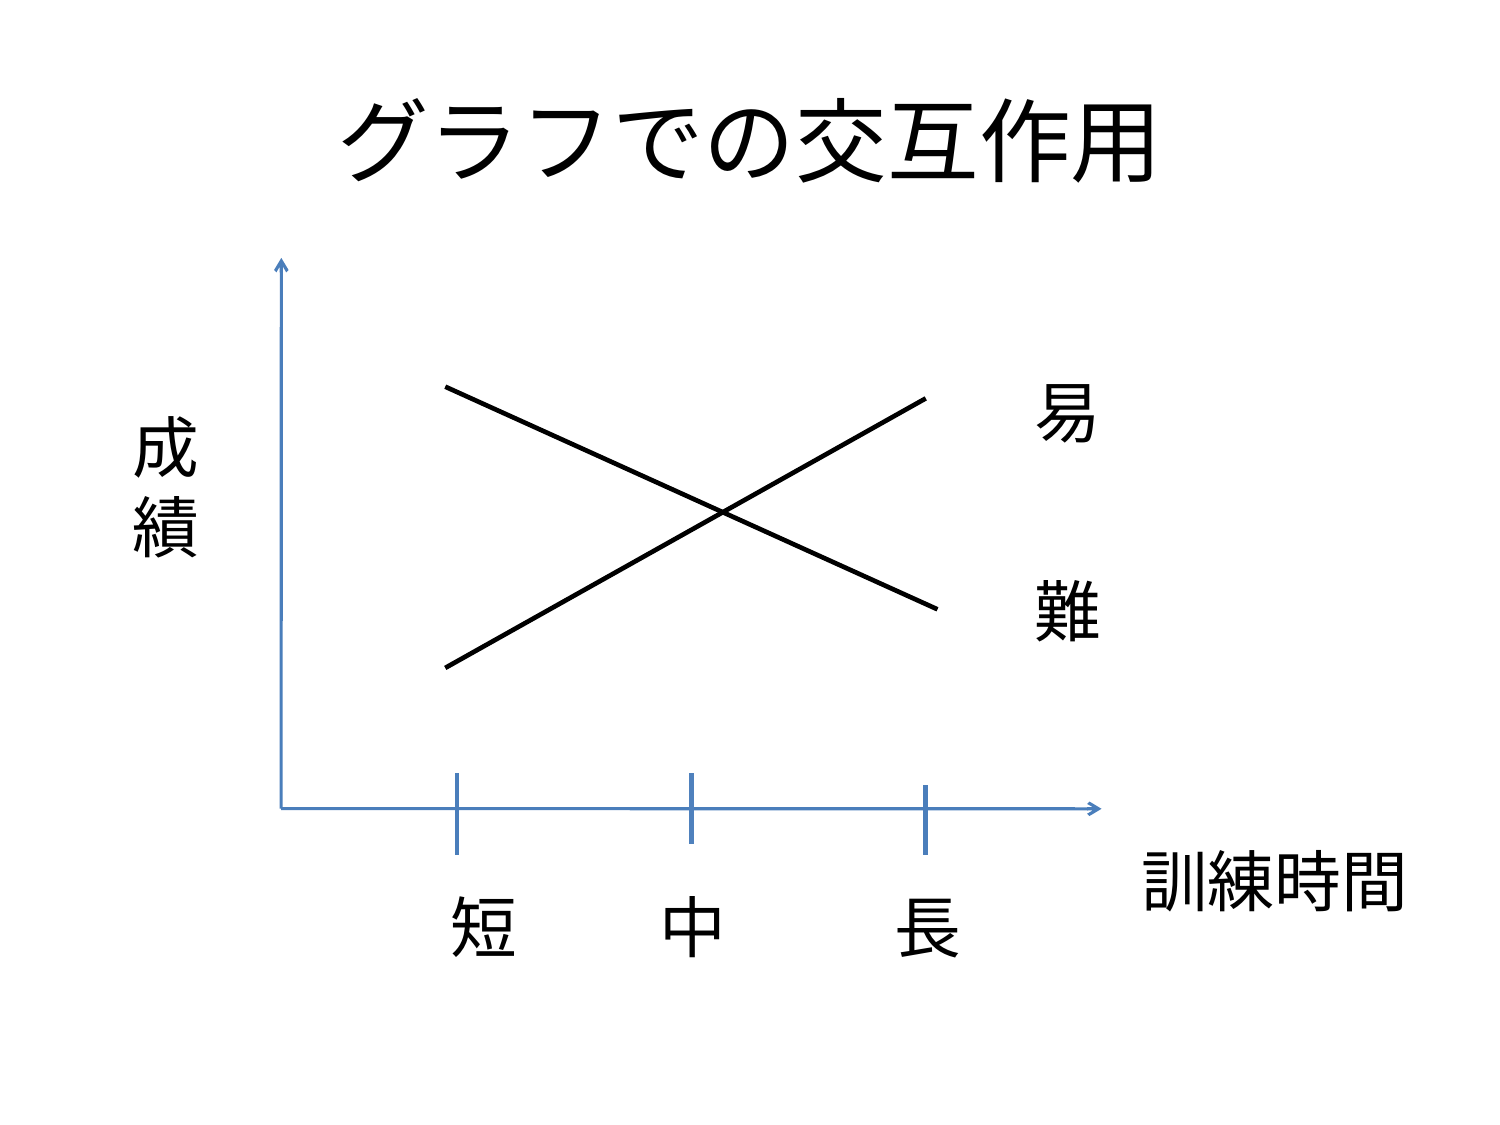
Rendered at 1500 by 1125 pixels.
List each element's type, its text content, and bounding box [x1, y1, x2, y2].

text_box 成 績 [117, 398, 215, 531]
text_box 中 [645, 878, 742, 974]
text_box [445, 386, 938, 610]
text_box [445, 617, 926, 669]
text_box 長 [879, 878, 976, 974]
text_box 易 [1020, 363, 1117, 458]
text_box 成 績 [117, 543, 215, 574]
text_box 難 [1020, 562, 1117, 658]
text_box 訓練時間 [1126, 831, 1424, 927]
text_box 短 [435, 878, 533, 974]
title グラフでの交互作用 [75, 45, 1425, 233]
